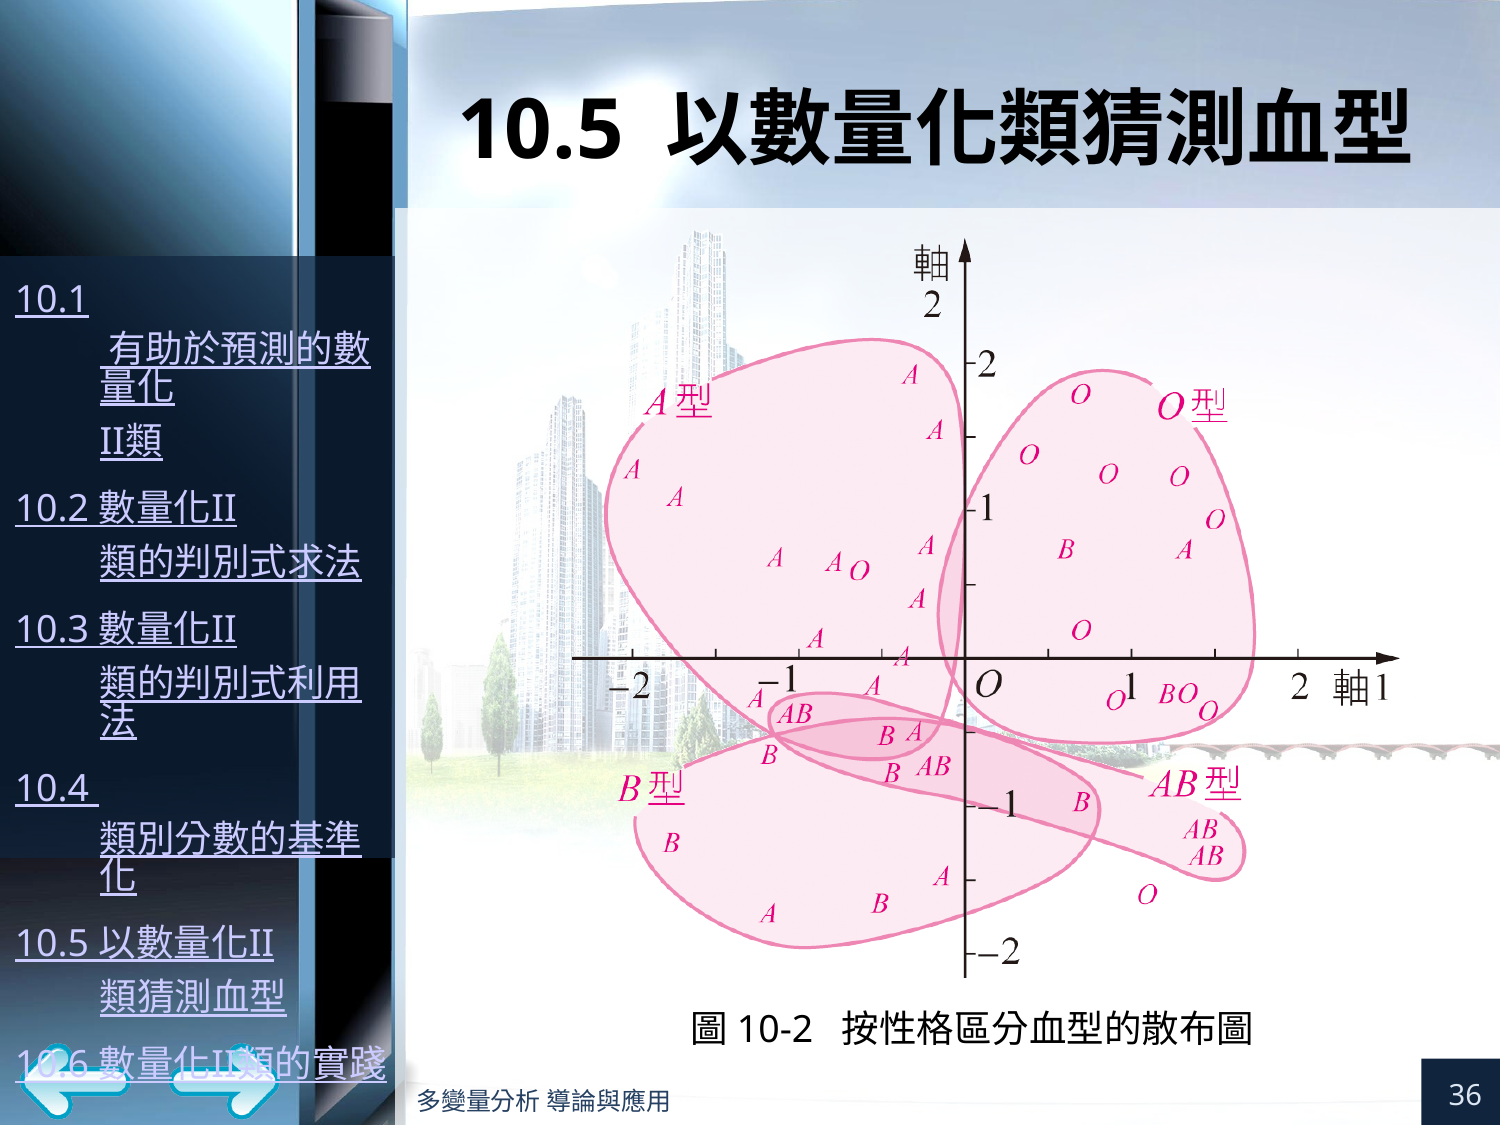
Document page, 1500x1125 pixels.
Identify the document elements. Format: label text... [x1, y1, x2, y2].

picture [0, 0, 1500, 256]
slide_number 36 [1410, 1062, 1498, 1125]
picture [0, 858, 395, 1125]
footer 多變量分析 導論與應用 [400, 1069, 800, 1125]
text_box 圖10-2 按性格區分血型的散布圖 [675, 997, 1278, 1057]
picture [572, 238, 1400, 978]
